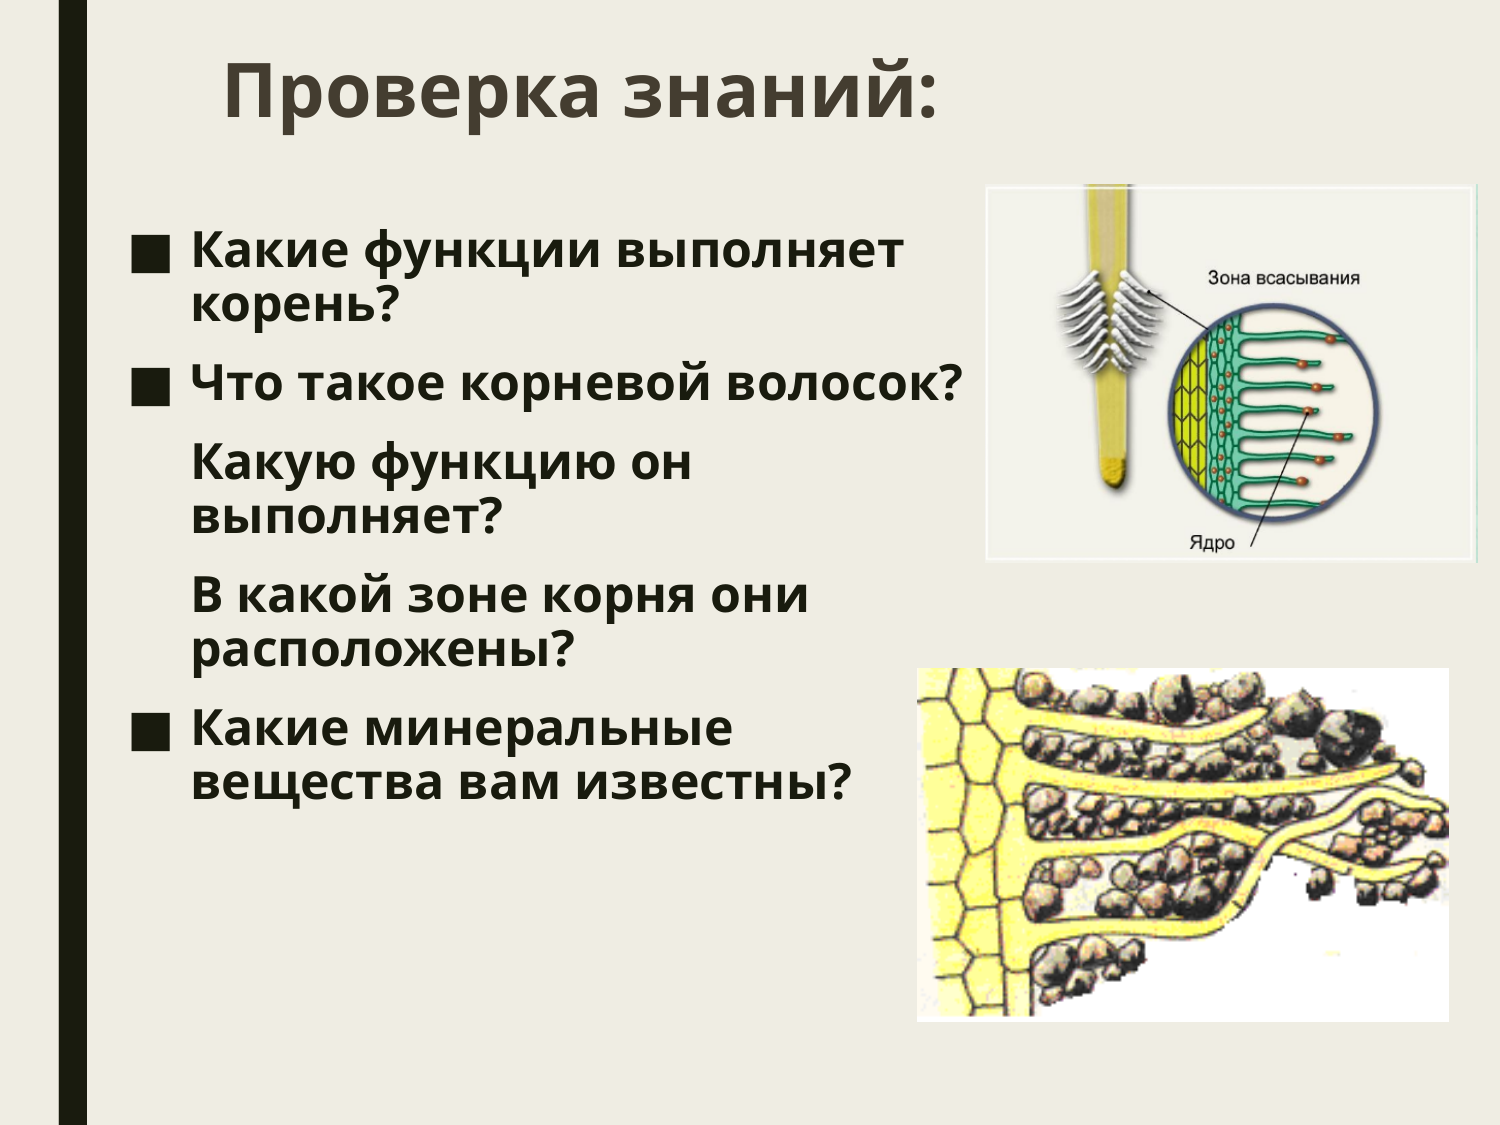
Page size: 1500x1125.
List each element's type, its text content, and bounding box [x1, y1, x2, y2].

list Какие функции выполняет корень? Что такое корневой волосок? Какую функцию он выполняет? В какой зоне корня они расположены? Какие минеральные вещества вам известны? [112, 216, 1015, 1049]
picture [917, 668, 1449, 1022]
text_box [985, 184, 1478, 563]
title Проверка знаний: [206, 45, 1500, 234]
